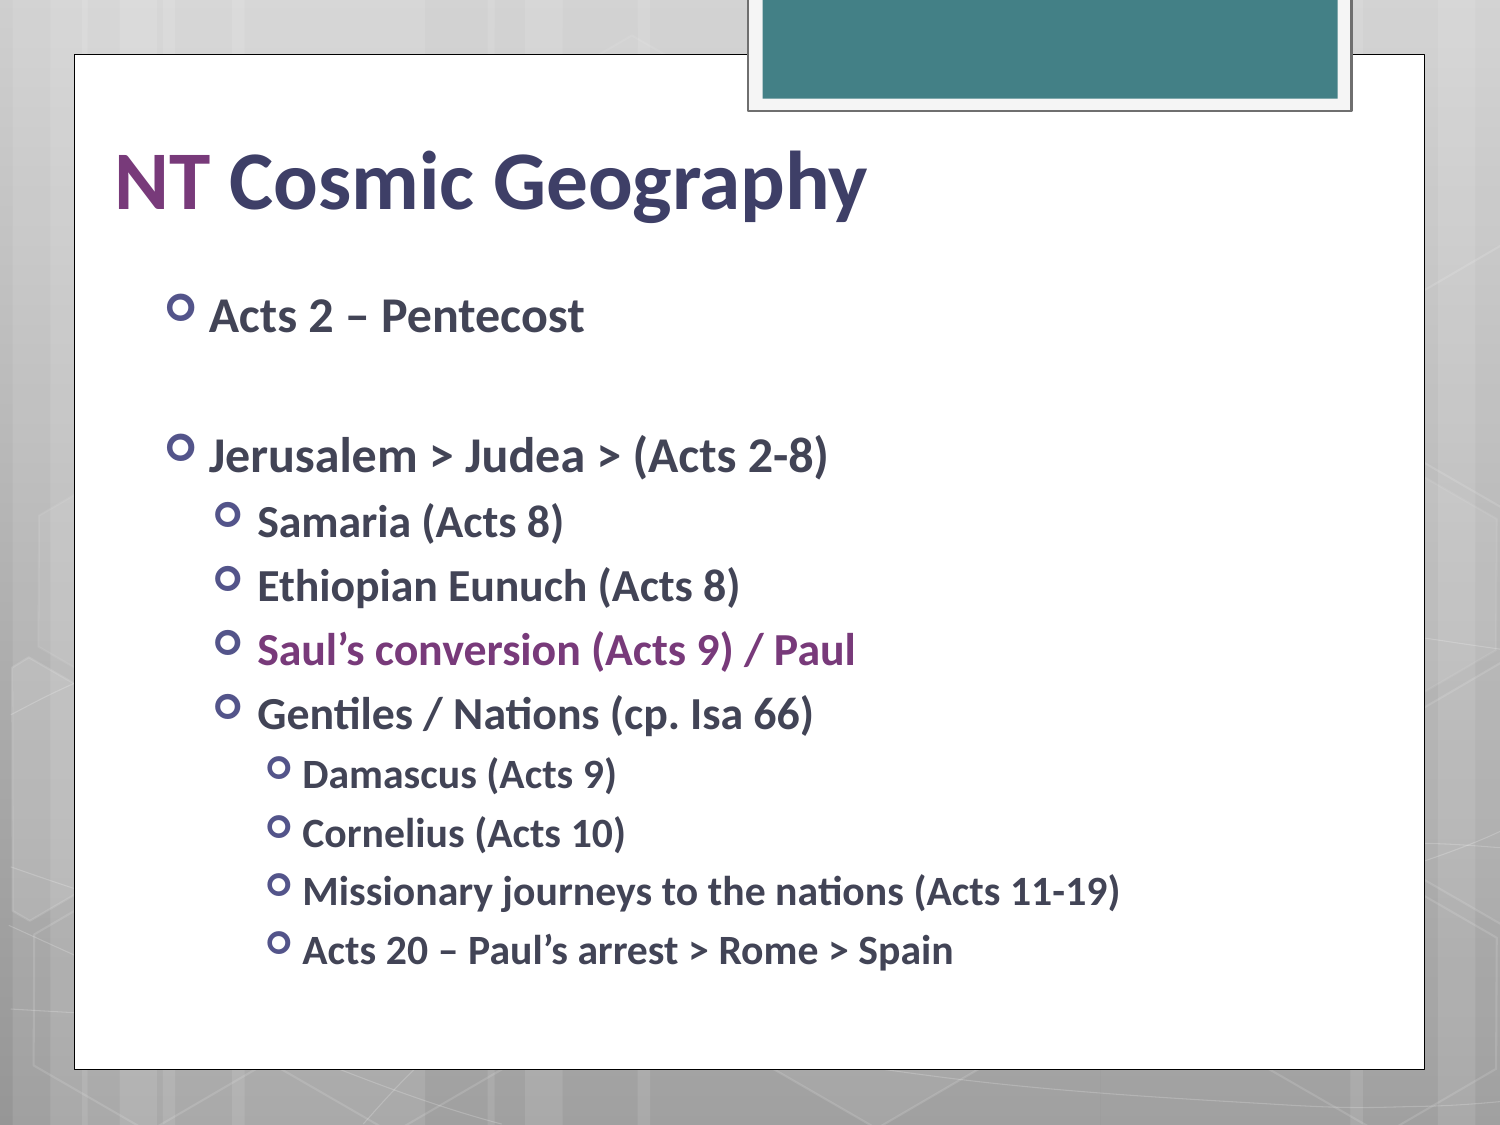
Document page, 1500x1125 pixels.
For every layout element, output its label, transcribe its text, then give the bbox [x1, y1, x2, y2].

list Acts 2 – Pentecost Jerusalem > Judea > (Acts 2-8) Samaria (Acts 8) Ethiopian Eunuch (Acts 8) Saul’s conversion (Acts 9) / Paul Gentiles / Nations (cp. Isa 66) Damascus (Acts 9) Cornelius (Acts 10) Missionary journeys to the nations (Acts 11-19) Acts 20 – Paul’s arrest > Rome > Spain [137, 275, 1425, 1030]
title NT Cosmic Geography [99, 87, 1400, 234]
